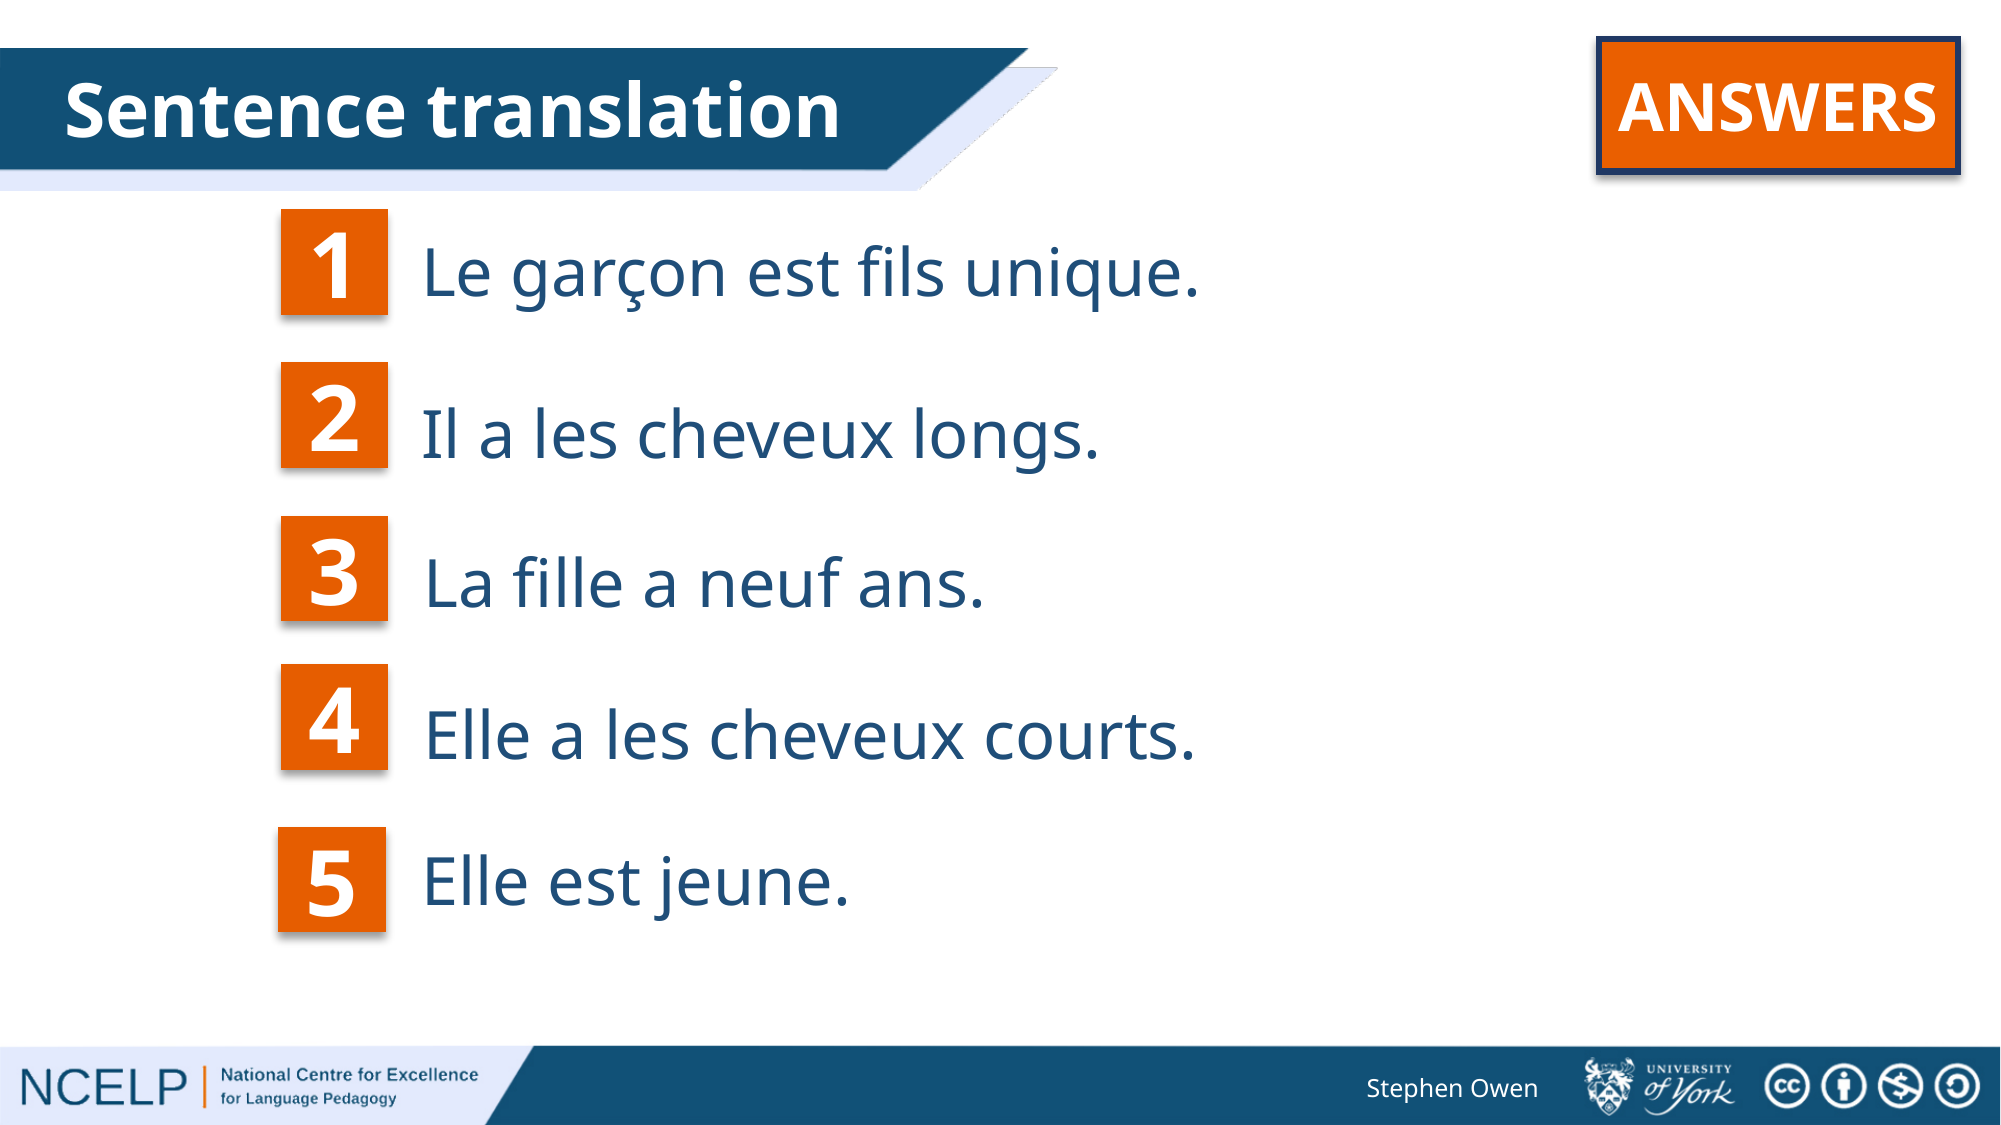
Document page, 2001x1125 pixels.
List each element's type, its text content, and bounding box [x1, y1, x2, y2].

text_box 2 [281, 362, 388, 468]
text_box Elle a les cheveux courts. [408, 685, 1539, 781]
text_box Stephen Owen [1351, 1065, 1678, 1110]
text_box Elle est jeune. [406, 831, 1600, 927]
text_box Il a les cheveux longs. [406, 384, 1536, 480]
text_box Le garçon est fils unique. [406, 221, 1536, 317]
picture [0, 0, 2001, 1125]
text_box ANSWERS [1598, 38, 1959, 173]
text_box 5 [278, 827, 386, 932]
text_box 1 [281, 209, 388, 315]
text_box 3 [281, 516, 388, 621]
text_box 4 [281, 664, 388, 770]
text_box La fille a neuf ans. [408, 533, 1539, 629]
